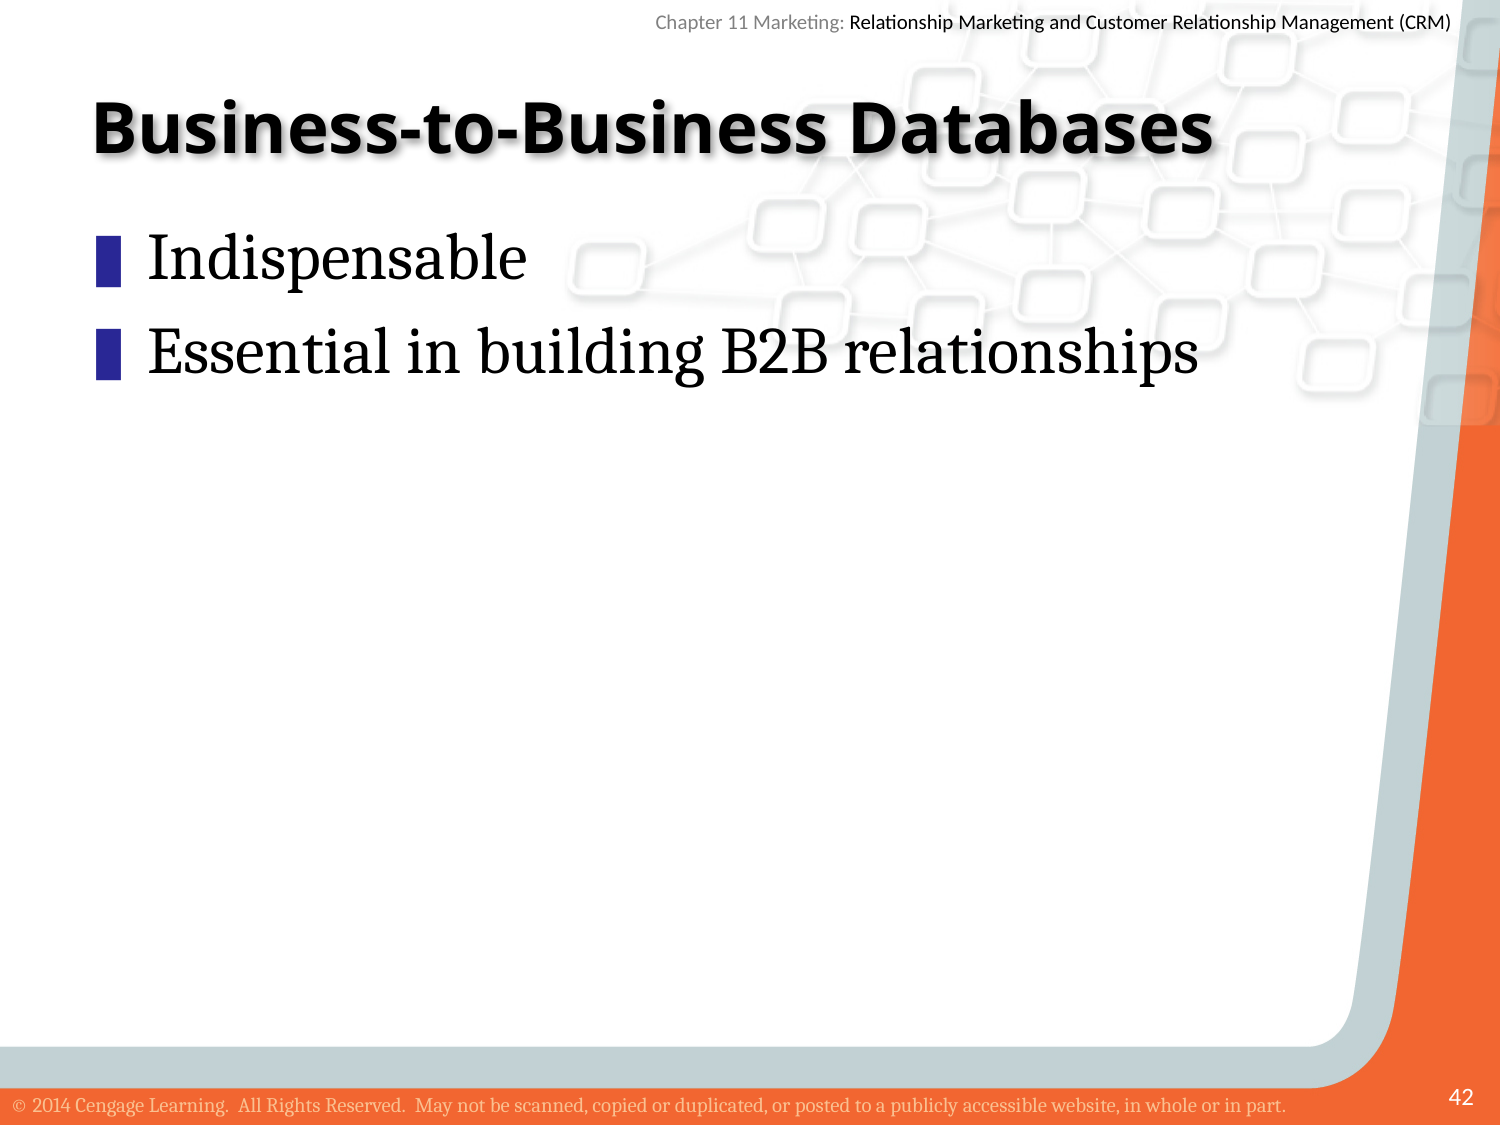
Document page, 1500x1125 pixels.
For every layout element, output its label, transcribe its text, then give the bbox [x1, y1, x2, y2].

list Indispensable Essential in building B2B relationships [75, 205, 1425, 980]
title Business-to-Business Databases [75, 45, 1425, 205]
picture [0, 0, 1500, 1125]
slide_number 42 [1139, 1065, 1490, 1125]
